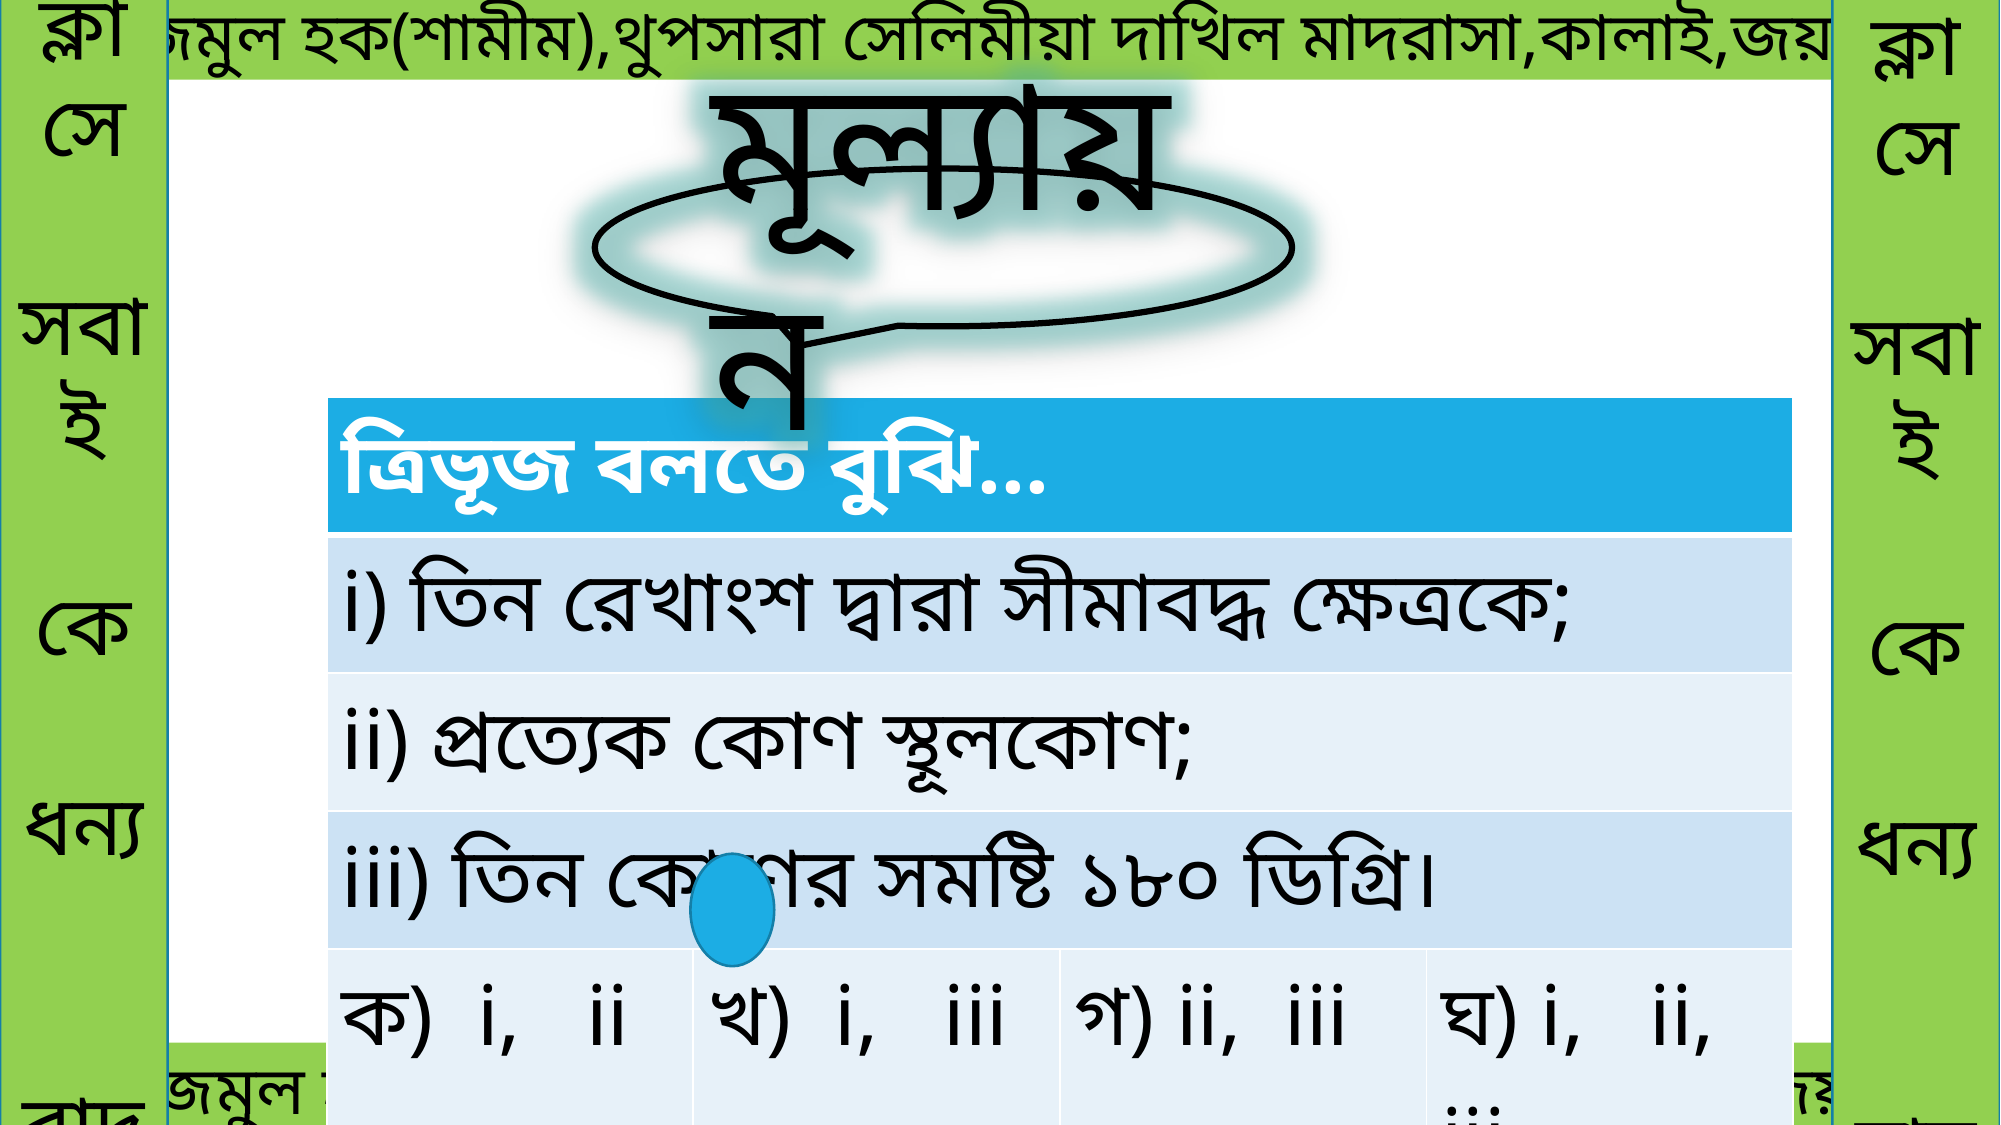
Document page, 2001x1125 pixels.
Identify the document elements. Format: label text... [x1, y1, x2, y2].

text_box মোঃনাজমুল হক(শামীম),থুপসারা সেলিমীয়া দাখিল মাদরাসা,কালাই,জয়পুরহাট। [169, 1041, 326, 1125]
table_cell ক) i, ii [328, 950, 692, 1125]
table_cell ii) প্রত্যেক কোণ স্থূলকোণ; [328, 674, 1792, 810]
text_box ক্লাসে সবাই কে ধন্য বাদ [1831, 0, 2000, 1125]
text_box [689, 852, 776, 968]
table_cell i) তিন রেখাংশ দ্বারা সীমাবদ্ধ ক্ষেত্রকে; [328, 538, 1792, 672]
table_cell iii) তিন কোণের সমষ্টি ১৮০ ডিগ্রি। [328, 812, 1792, 948]
text_box ক্লাসে সবাই কে ধন্য বাদ [0, 0, 169, 1125]
text_box মোঃনাজমুল হক(শামীম),থুপসারা সেলিমীয়া দাখিল মাদরাসা,কালাই,জয়পুরহাট। [169, 0, 1831, 81]
table_cell গ) ii, iii [1061, 950, 1426, 1125]
table_cell খ) i, iii [694, 950, 1059, 1125]
table_cell ঘ) i, ii, iii [1427, 950, 1792, 1125]
text_box মূল্যায়ন [593, 167, 1294, 348]
text_box মোঃনাজমুল হক(শামীম),থুপসারা সেলিমীয়া দাখিল মাদরাসা,কালাই,জয়পুরহাট। [1794, 1041, 1831, 1125]
table_header ত্রিভূজ বলতে বুঝি... [328, 398, 1792, 532]
